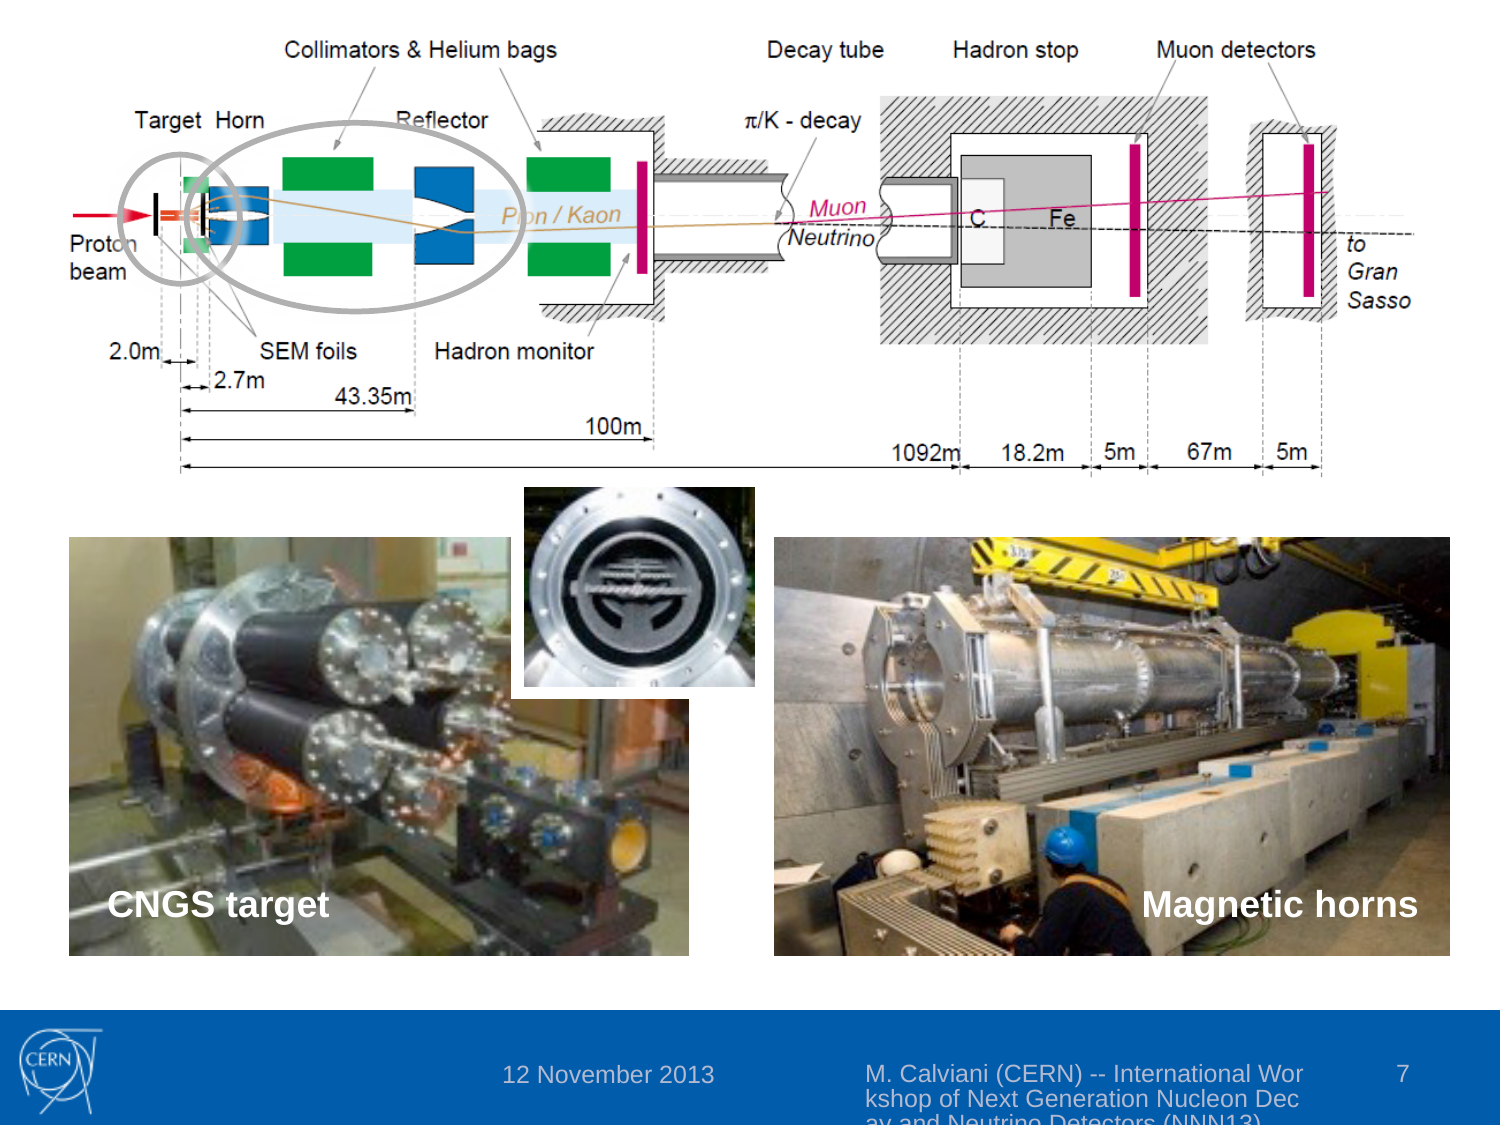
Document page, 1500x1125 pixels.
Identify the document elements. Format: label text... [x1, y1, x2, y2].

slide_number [487, 1043, 838, 1104]
picture [49, 0, 1451, 505]
footer M. Calviani (CERN) -- International Workshop of Next Generation Nucleon Decay and Neutrino Detectors (NNN13) [850, 1042, 1326, 1103]
picture [69, 537, 689, 957]
picture [774, 537, 1451, 957]
slide_number 7 [1342, 1042, 1425, 1103]
picture [523, 487, 755, 688]
